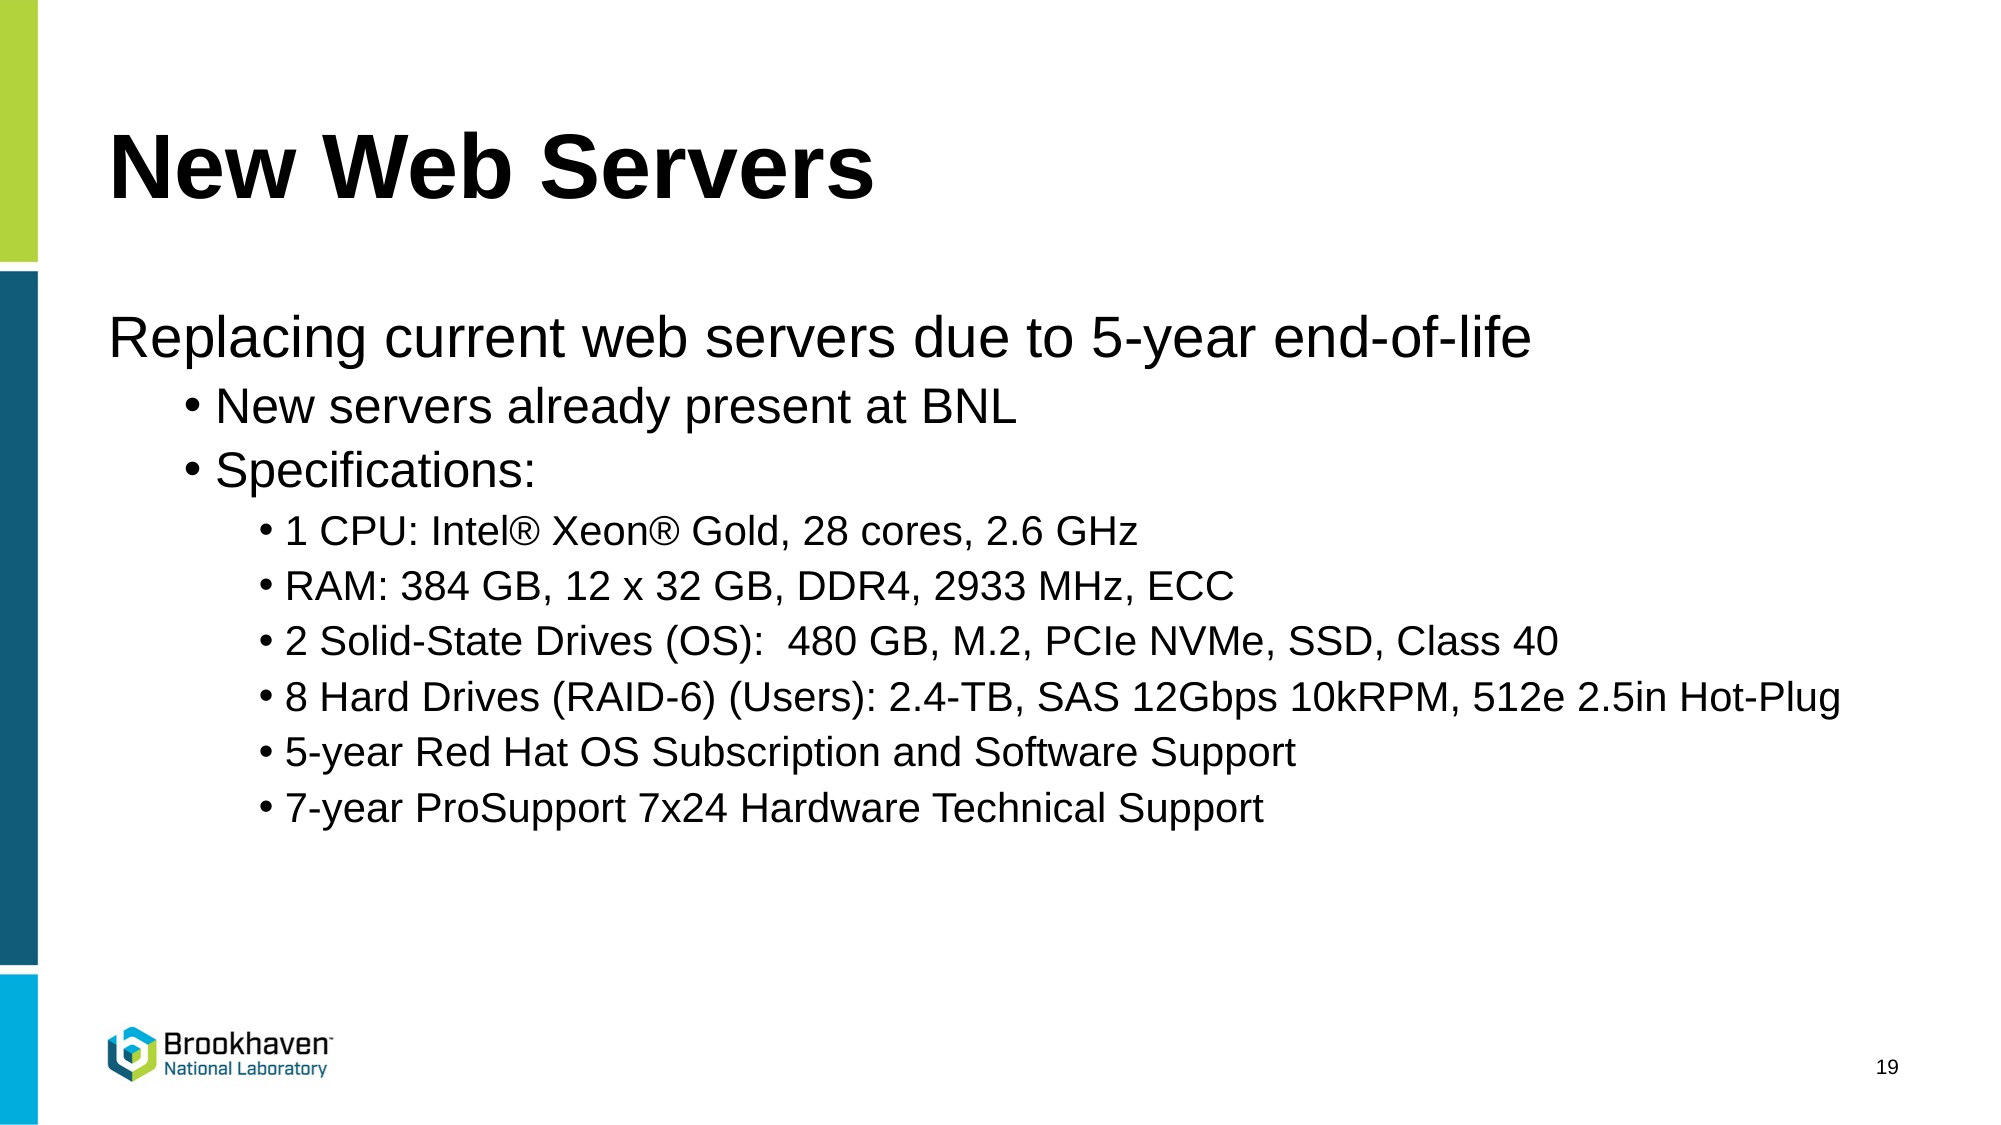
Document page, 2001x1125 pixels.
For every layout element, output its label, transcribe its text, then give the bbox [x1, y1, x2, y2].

title New Web Servers [93, 59, 1907, 278]
slide_number 19 [1835, 1036, 1907, 1097]
list Replacing current web servers due to 5-year end-of-life New servers already present at BNL Specifications: 1 CPU: Intel® Xeon® Gold, 28 cores, 2.6 GHz RAM: 384 GB, 12 x 32 GB, DDR4, 2933 MHz, ECC 2 Solid-State Drives (OS): 480 GB, M.2, PCIe NVMe, SSD, Class 40 8 Hard Drives (RAID-6) (Users): 2.4-TB, SAS 12Gbps 10kRPM, 512e 2.5in Hot-Plug 5-year Red Hat OS Subscription and Software Support 7-year ProSupport 7x24 Hardware Technical Support [93, 299, 1907, 990]
picture [0, 0, 2001, 1125]
